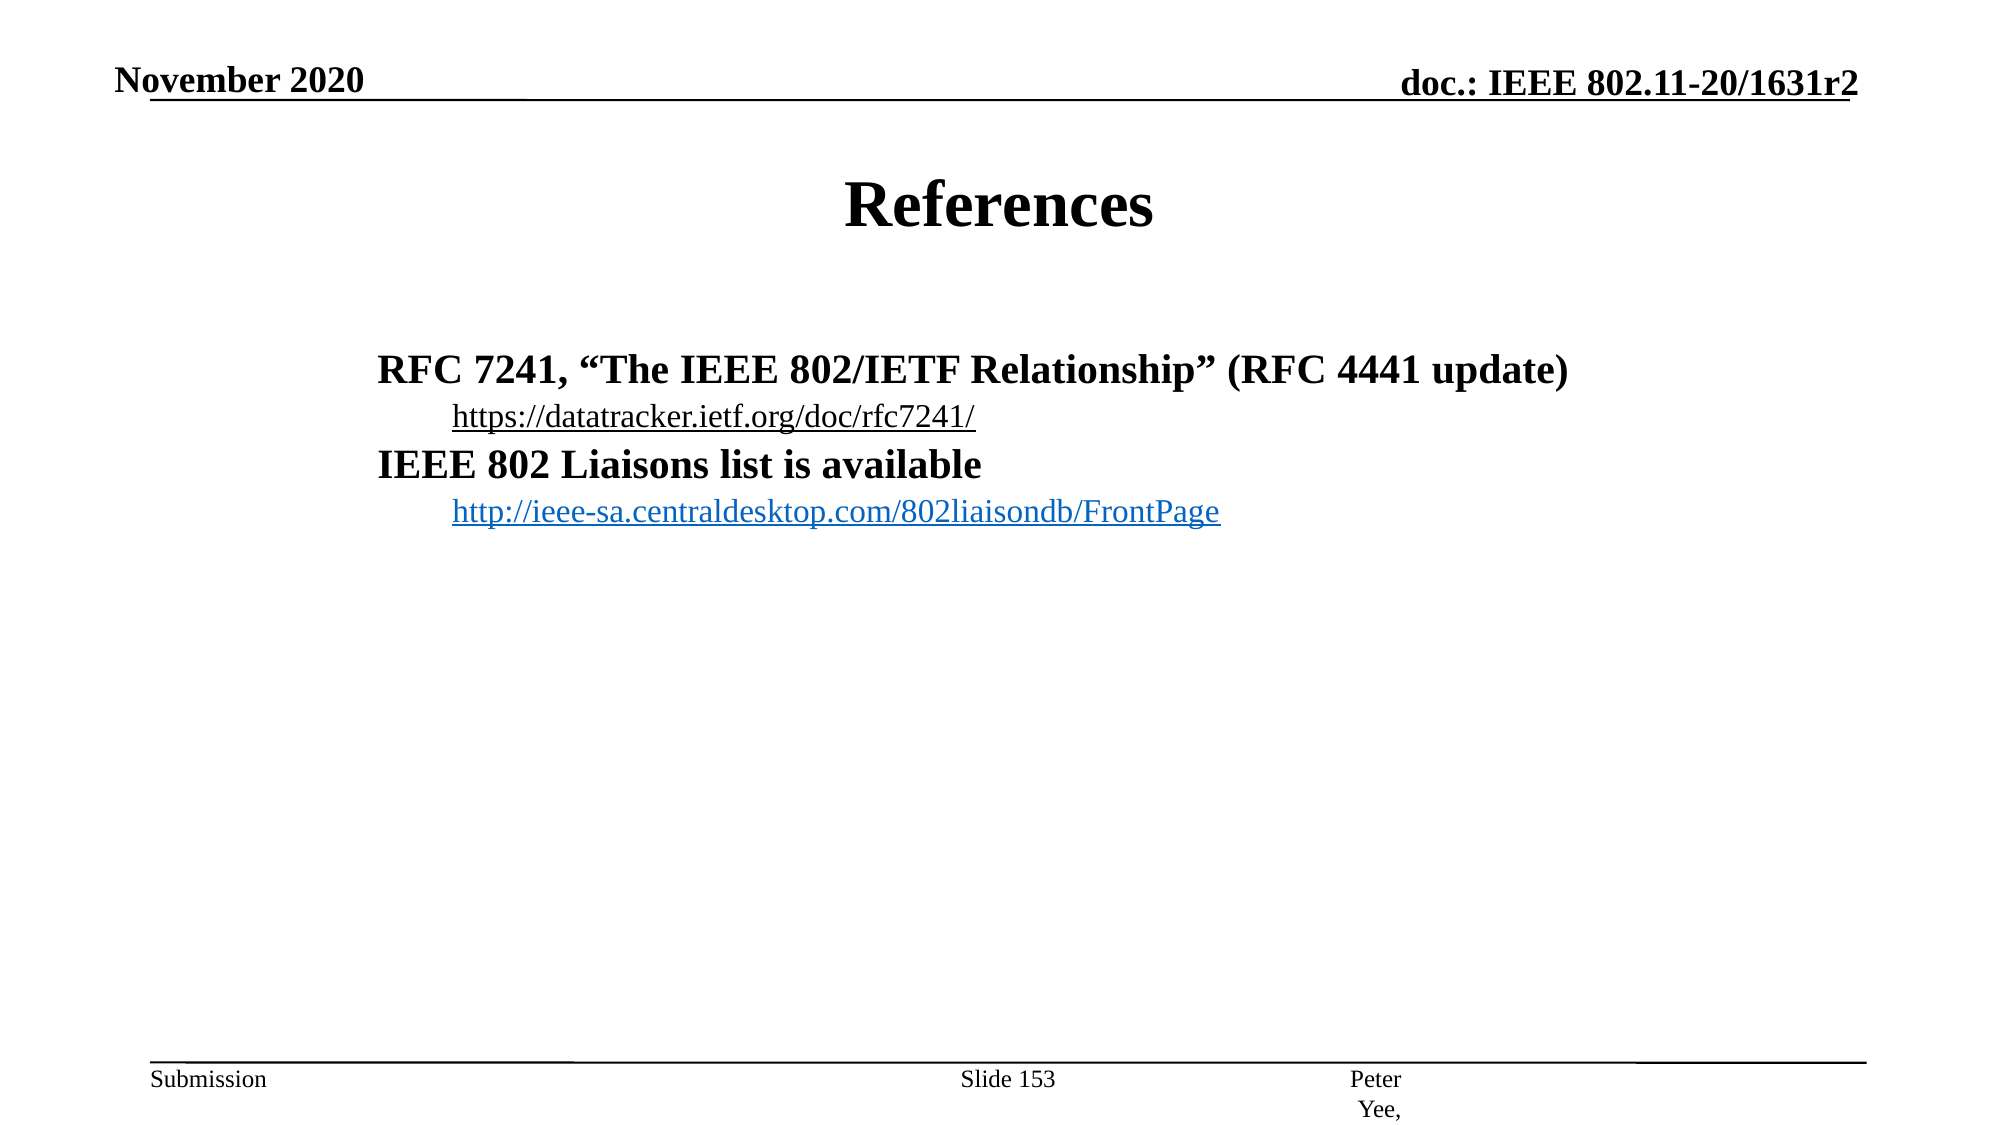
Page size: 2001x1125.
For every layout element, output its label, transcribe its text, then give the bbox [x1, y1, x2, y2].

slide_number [114, 0, 426, 101]
list RFC 7241, “The IEEE 802/IETF Relationship” (RFC 4441 update) https://datatracker.ietf.org/doc/rfc7241/ IEEE 802 Liaisons list is available http://ieee-sa.centraldesktop.com/802liaisondb/FrontPage [362, 274, 1701, 1076]
title References [149, 112, 1850, 288]
slide_number Slide 153 [950, 1076, 1067, 1123]
footer Peter Yee, AKAYLA [1324, 1076, 1402, 1125]
